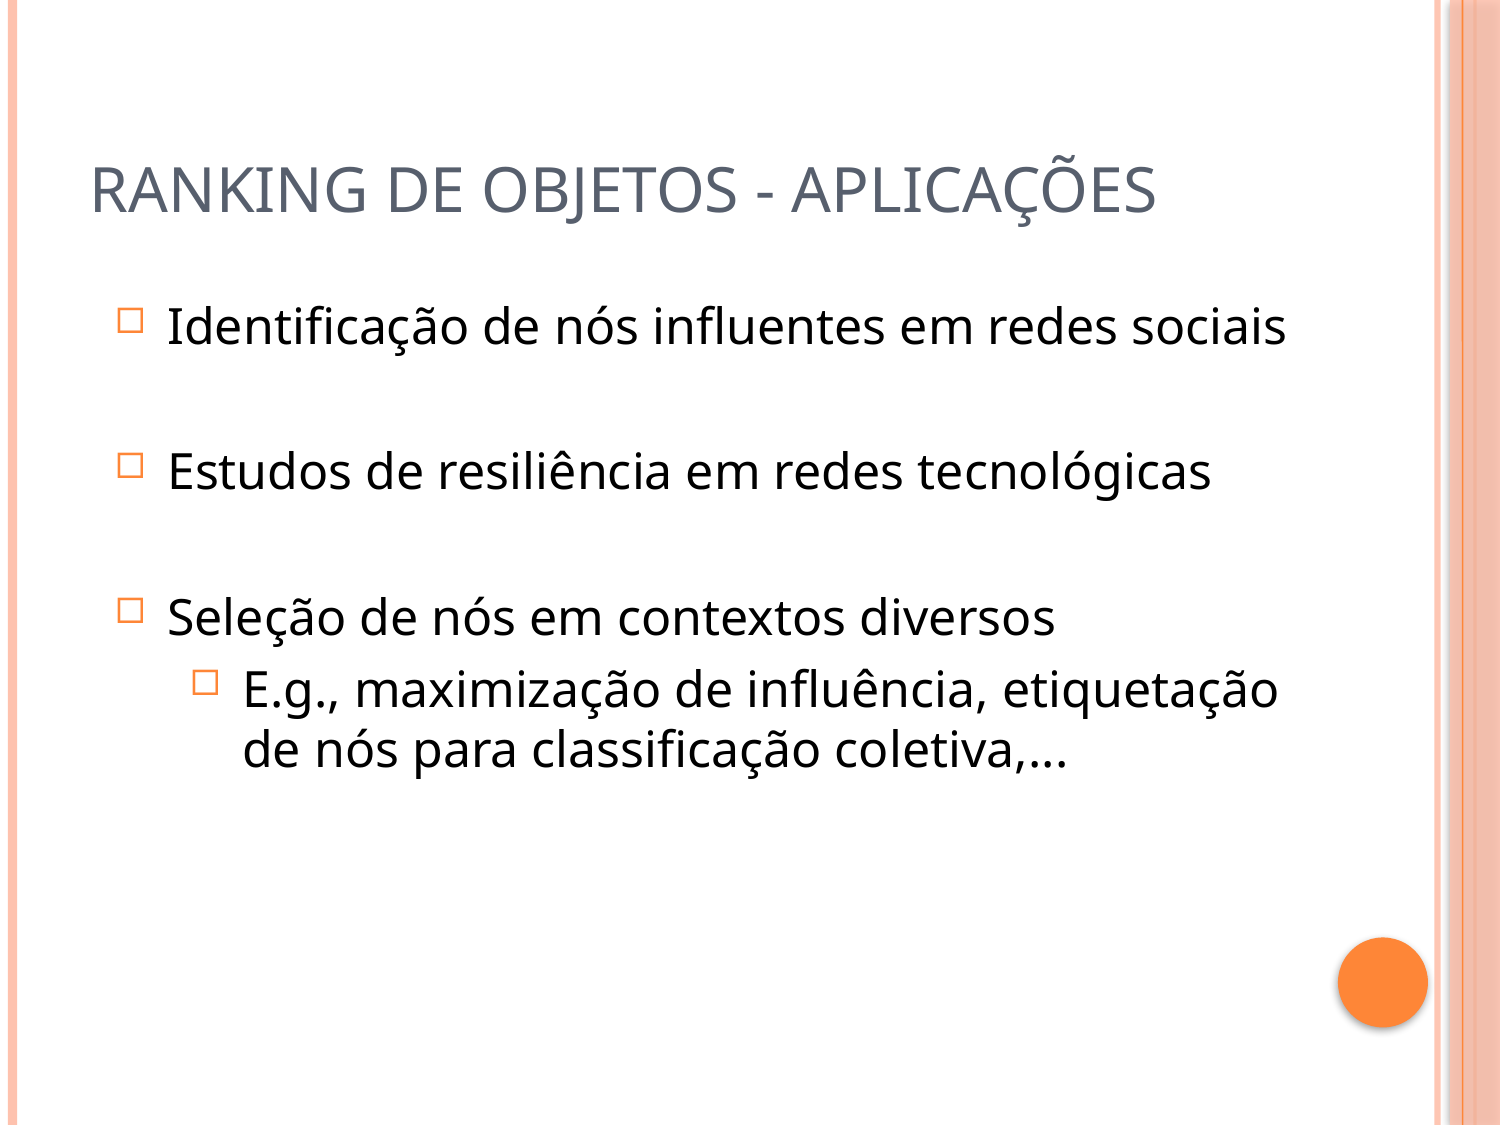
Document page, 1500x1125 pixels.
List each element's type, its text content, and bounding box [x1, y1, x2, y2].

list [75, 262, 1300, 1062]
text_box Identificação de nós influentes em redes sociais Estudos de resiliência em redes tecnológicas Seleção de nós em contextos diversos E.g., maximização de influência, etiquetação de nós para classificação coletiva,... [99, 287, 1325, 1087]
title Ranking de Objetos - Aplicações [75, 45, 1300, 233]
